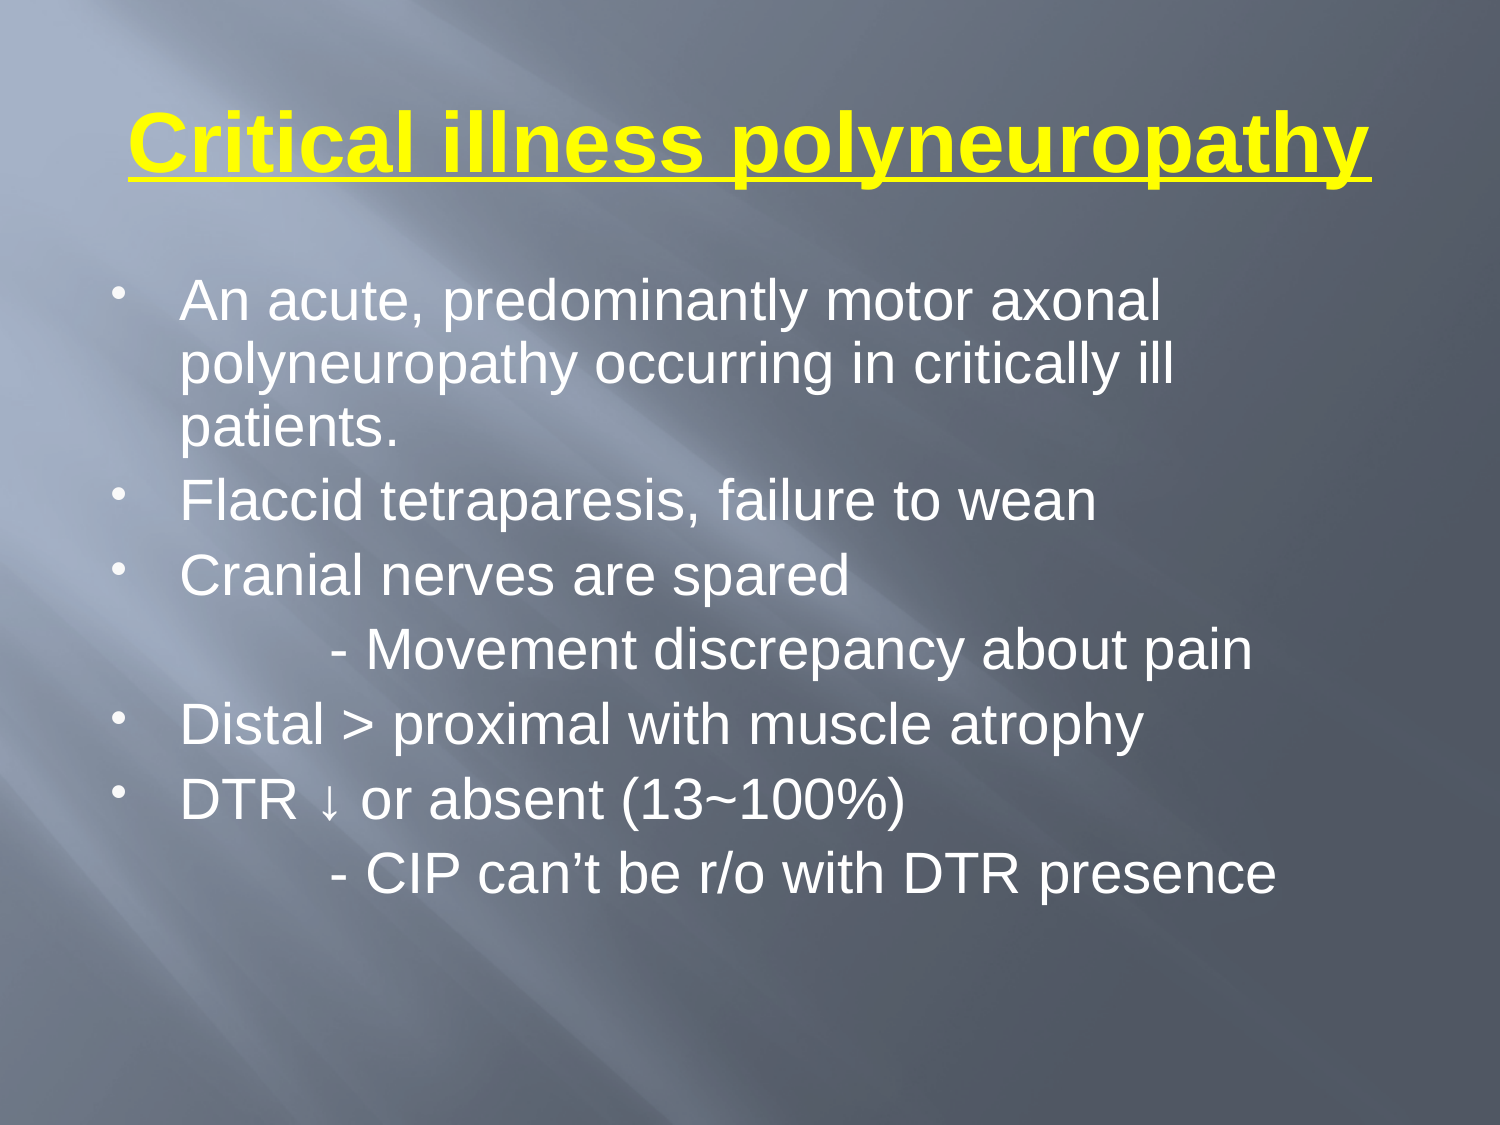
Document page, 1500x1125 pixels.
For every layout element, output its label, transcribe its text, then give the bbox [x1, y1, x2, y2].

title Critical illness polyneuropathy [75, 45, 1425, 233]
list An acute, predominantly motor axonal polyneuropathy occurring in critically ill patients. Flaccid tetraparesis, failure to wean Cranial nerves are spared - Movement discrepancy about pain Distal > proximal with muscle atrophy DTR ↓ or absent (13~100%) - CIP can’t be r/o with DTR presence [75, 262, 1425, 1059]
